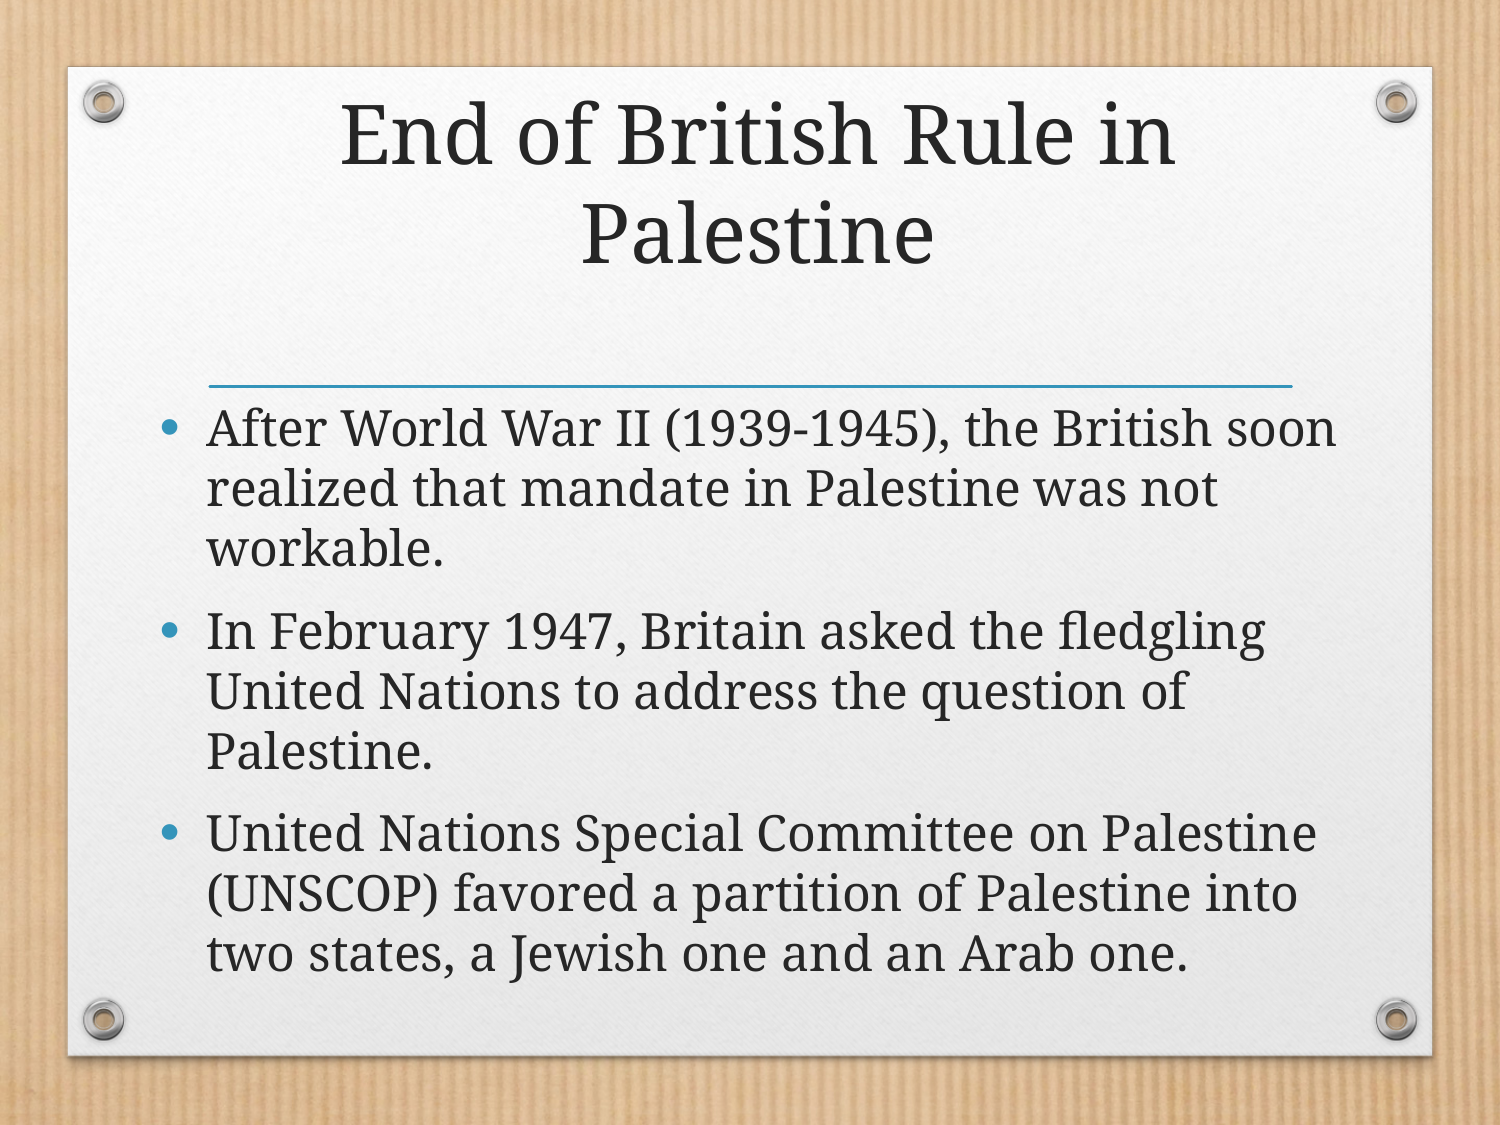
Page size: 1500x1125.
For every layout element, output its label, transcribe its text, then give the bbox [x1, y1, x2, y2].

list After World War II (1939-1945), the British soon realized that mandate in Palestine was not workable. In February 1947, Britain asked the fledgling United Nations to address the question of Palestine. United Nations Special Committee on Palestine (UNSCOP) favored a partition of Palestine into two states, a Jewish one and an Arab one. [144, 389, 1400, 1004]
picture [0, 0, 1500, 1125]
title End of British Rule in Palestine [154, 73, 1364, 288]
